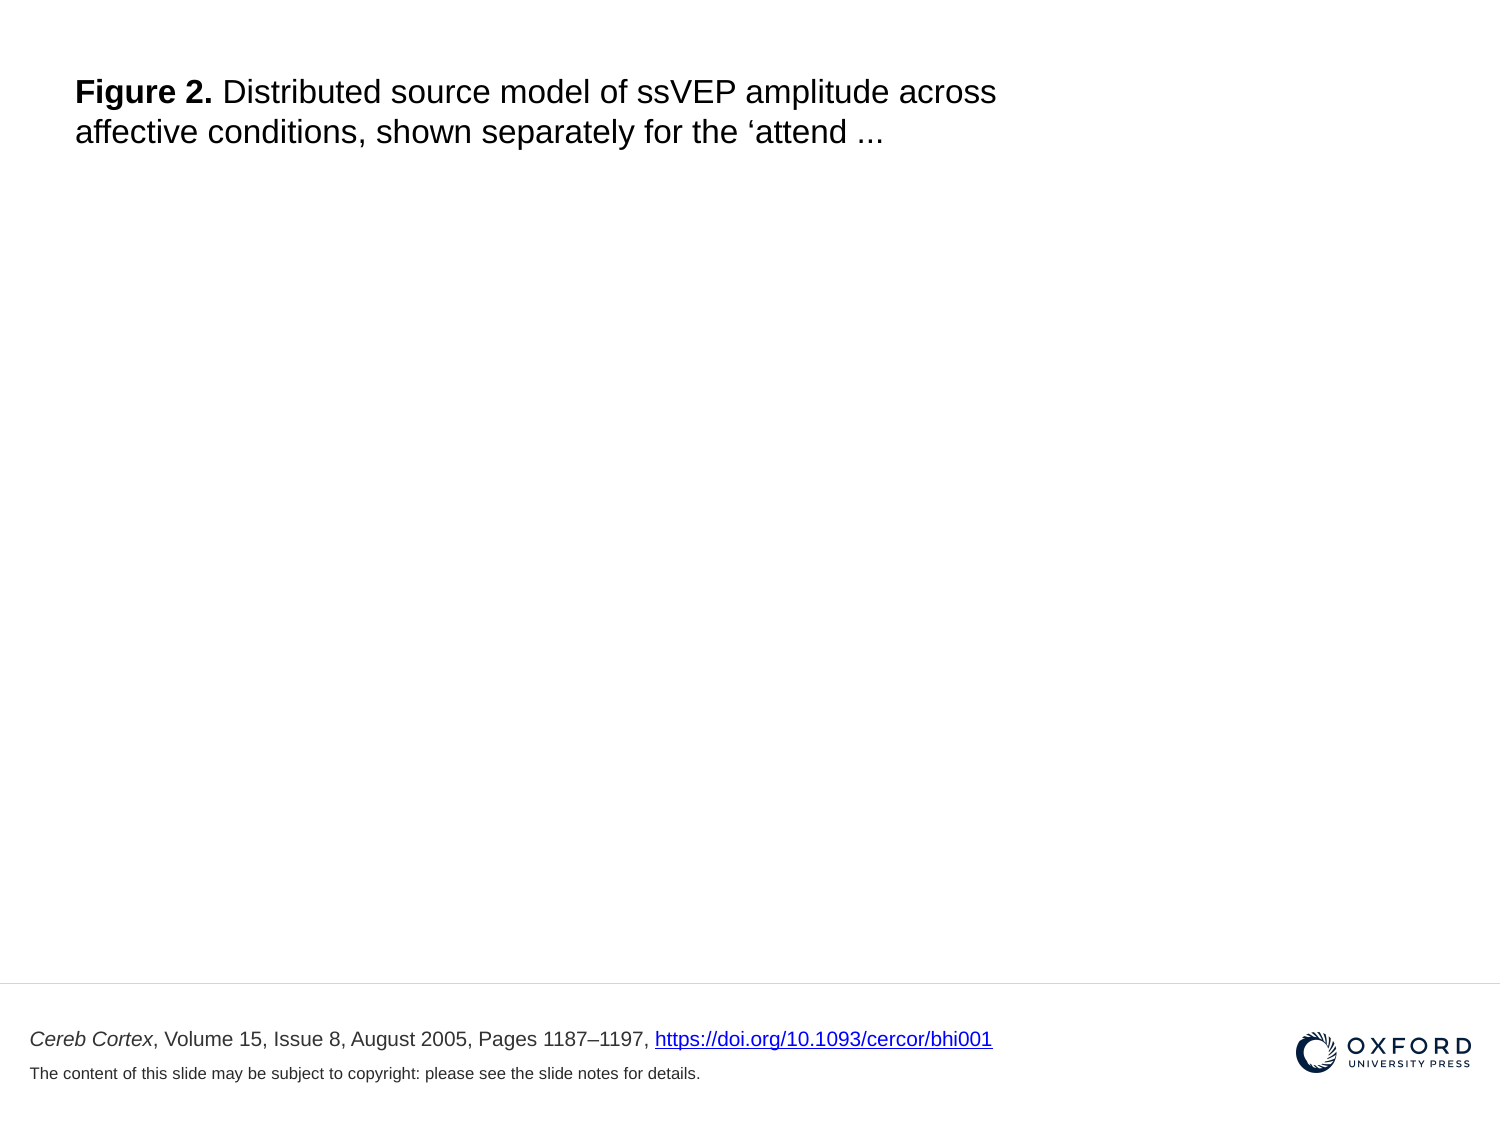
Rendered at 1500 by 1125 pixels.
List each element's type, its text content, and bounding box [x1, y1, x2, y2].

picture [1296, 1032, 1471, 1073]
footer Cereb Cortex, Volume 15, Issue 8, August 2005, Pages 1187–1197, https://doi.org/10.1093/cercor/bhi001 The content of this slide may be subject to copyright: please see the slide notes for details. [0, 983, 1260, 1125]
title Figure 2. Distributed source model of ssVEP amplitude across affective conditions, shown separately for the ‘attend ... [75, 69, 1078, 171]
